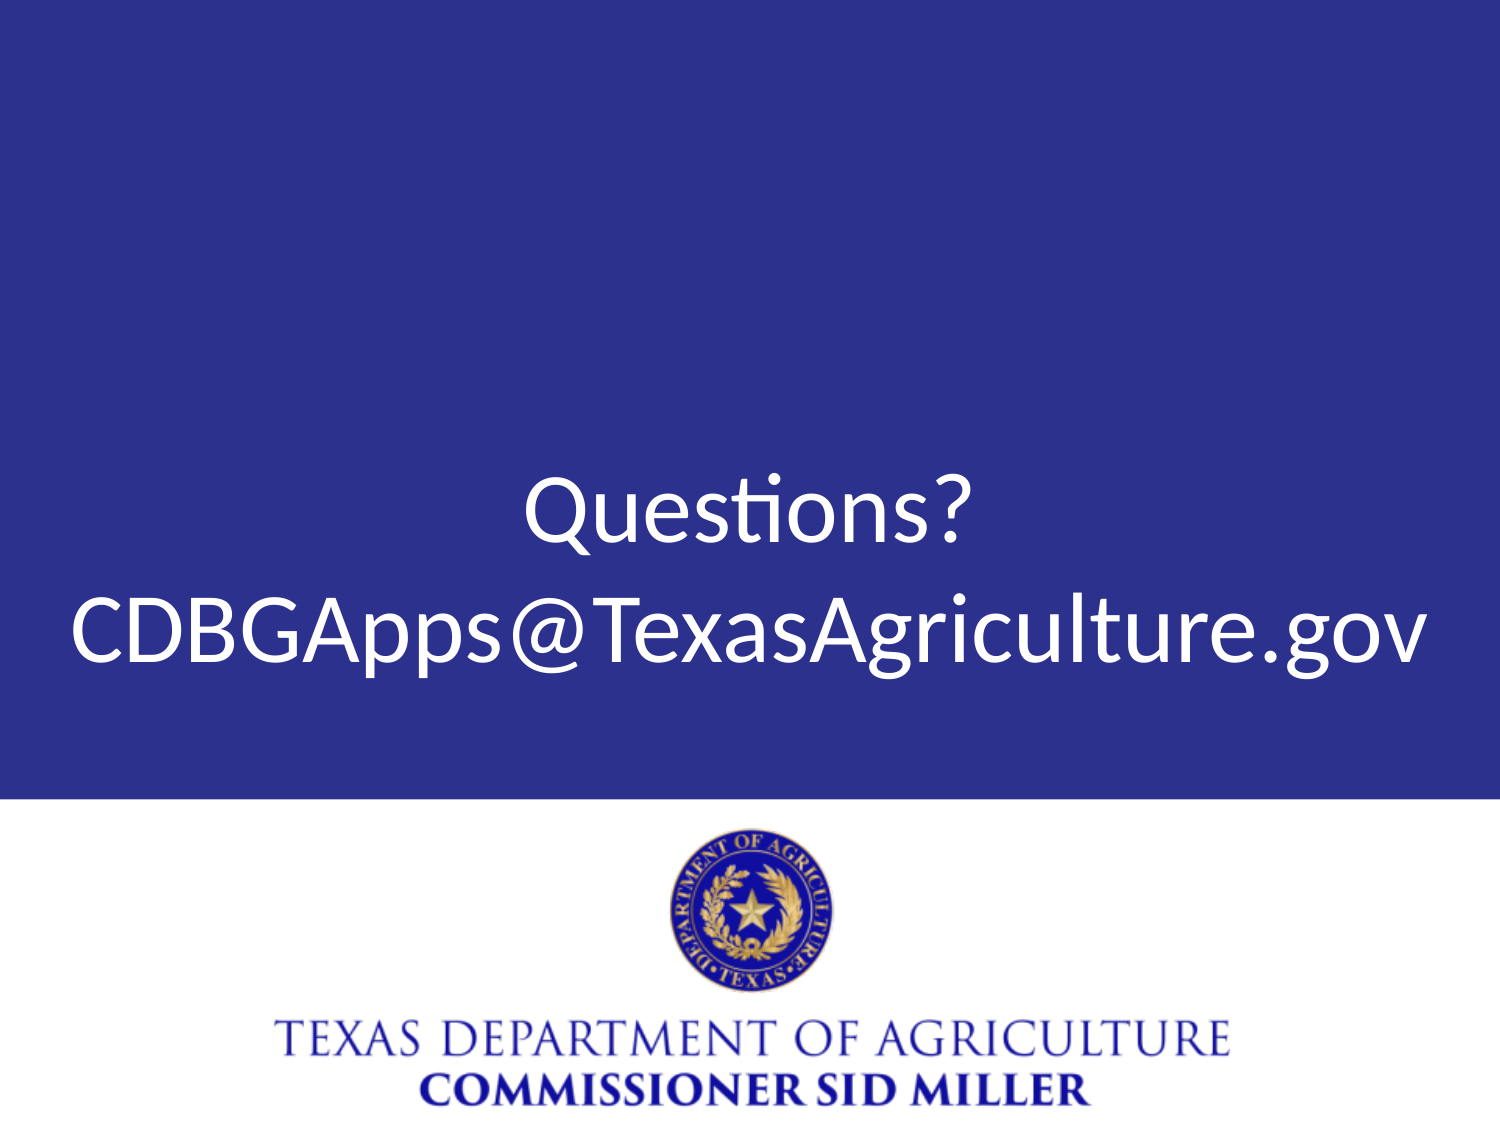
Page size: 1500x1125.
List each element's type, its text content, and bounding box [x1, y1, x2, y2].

text_box [0, 797, 1500, 1125]
text_box Questions? CDBGApps@TexasAgriculture.gov [0, 0, 1500, 797]
picture [262, 804, 1238, 1120]
